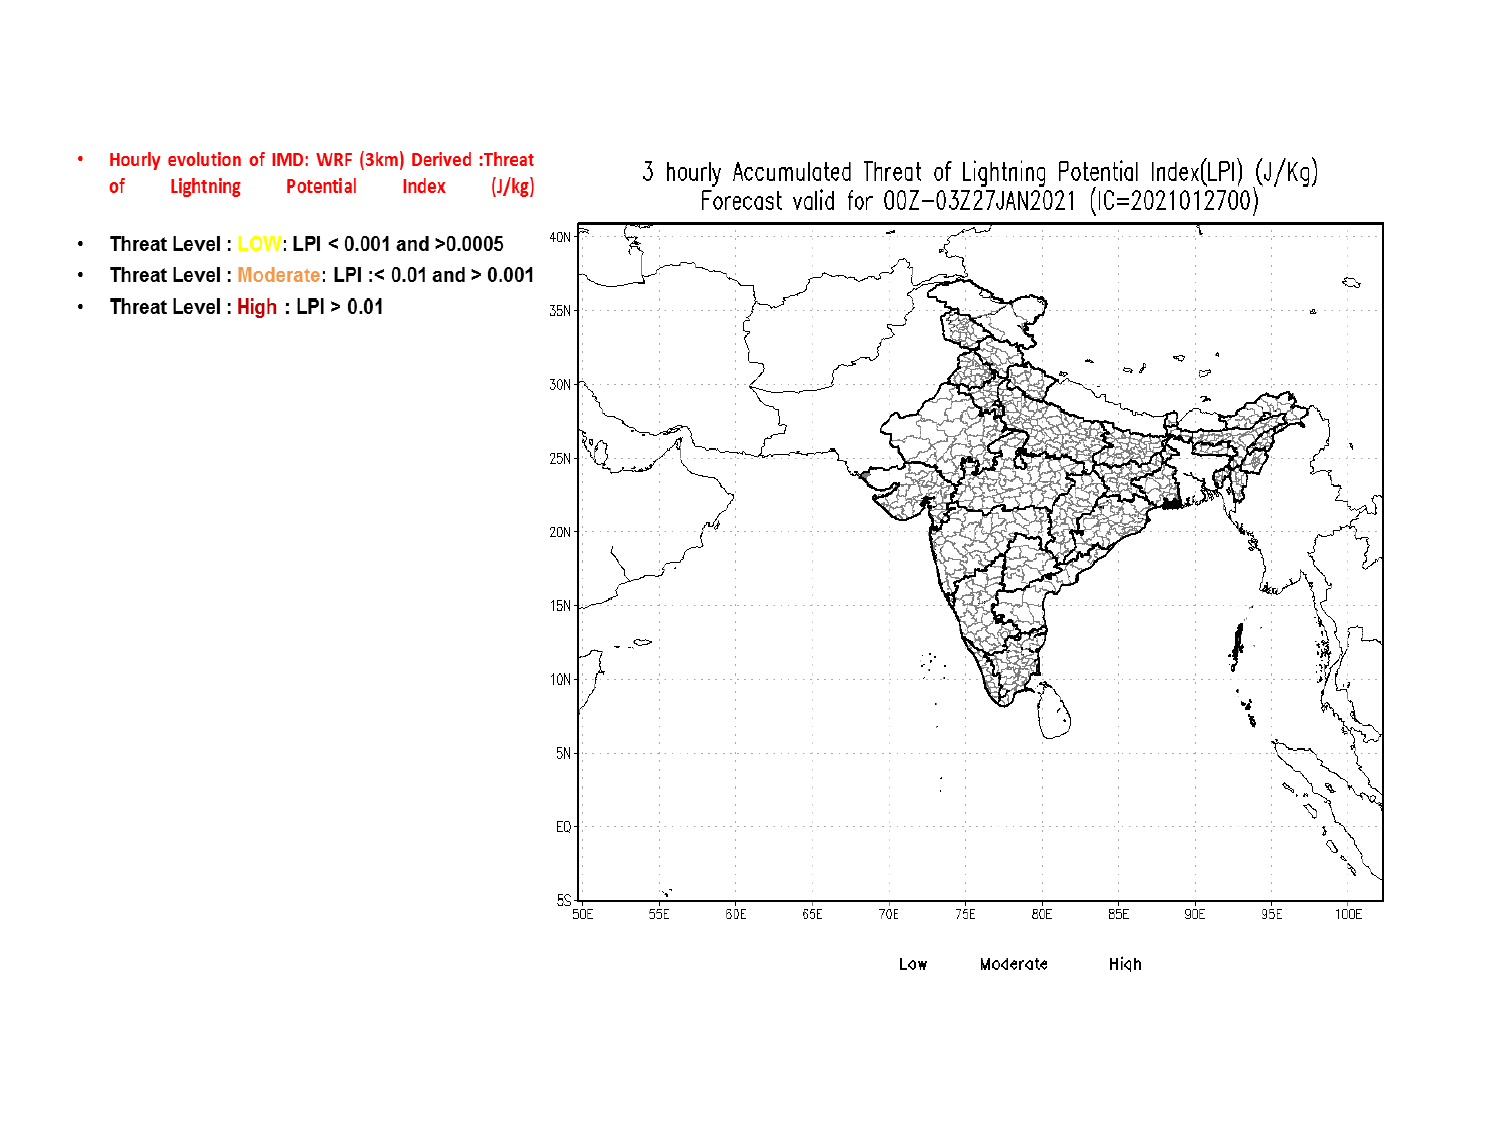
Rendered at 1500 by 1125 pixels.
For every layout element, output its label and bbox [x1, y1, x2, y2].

picture [74, 149, 1426, 976]
